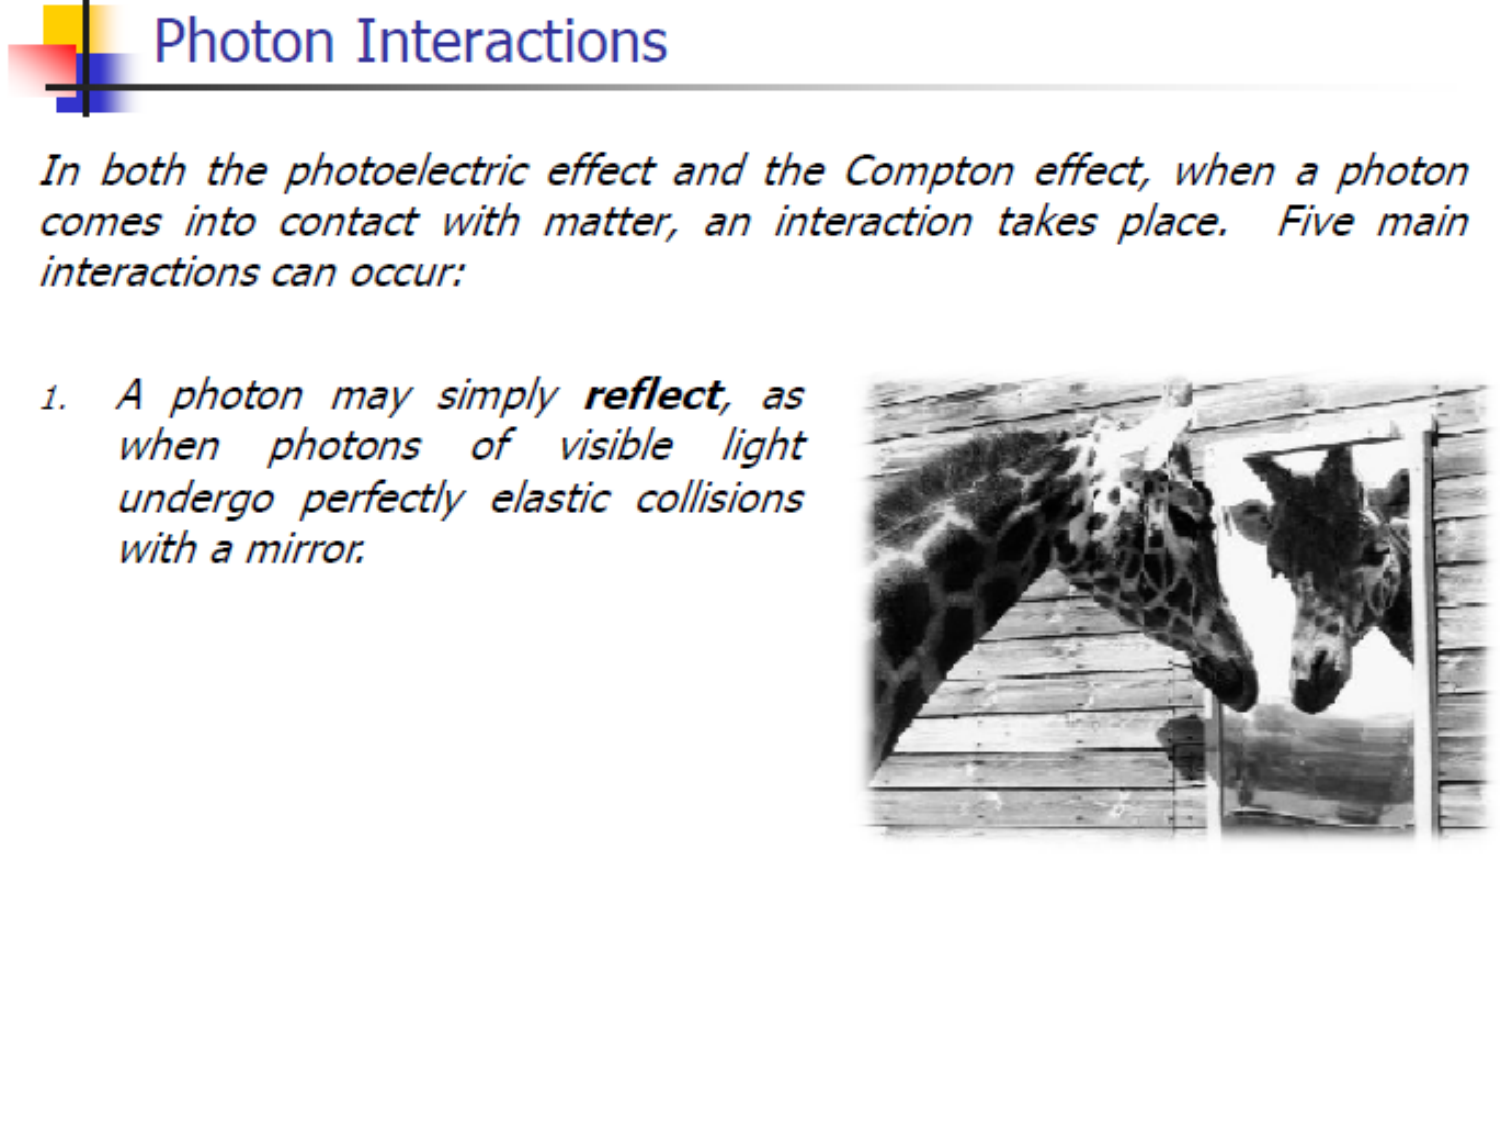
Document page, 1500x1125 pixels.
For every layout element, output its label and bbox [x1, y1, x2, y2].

picture [0, 0, 1500, 871]
